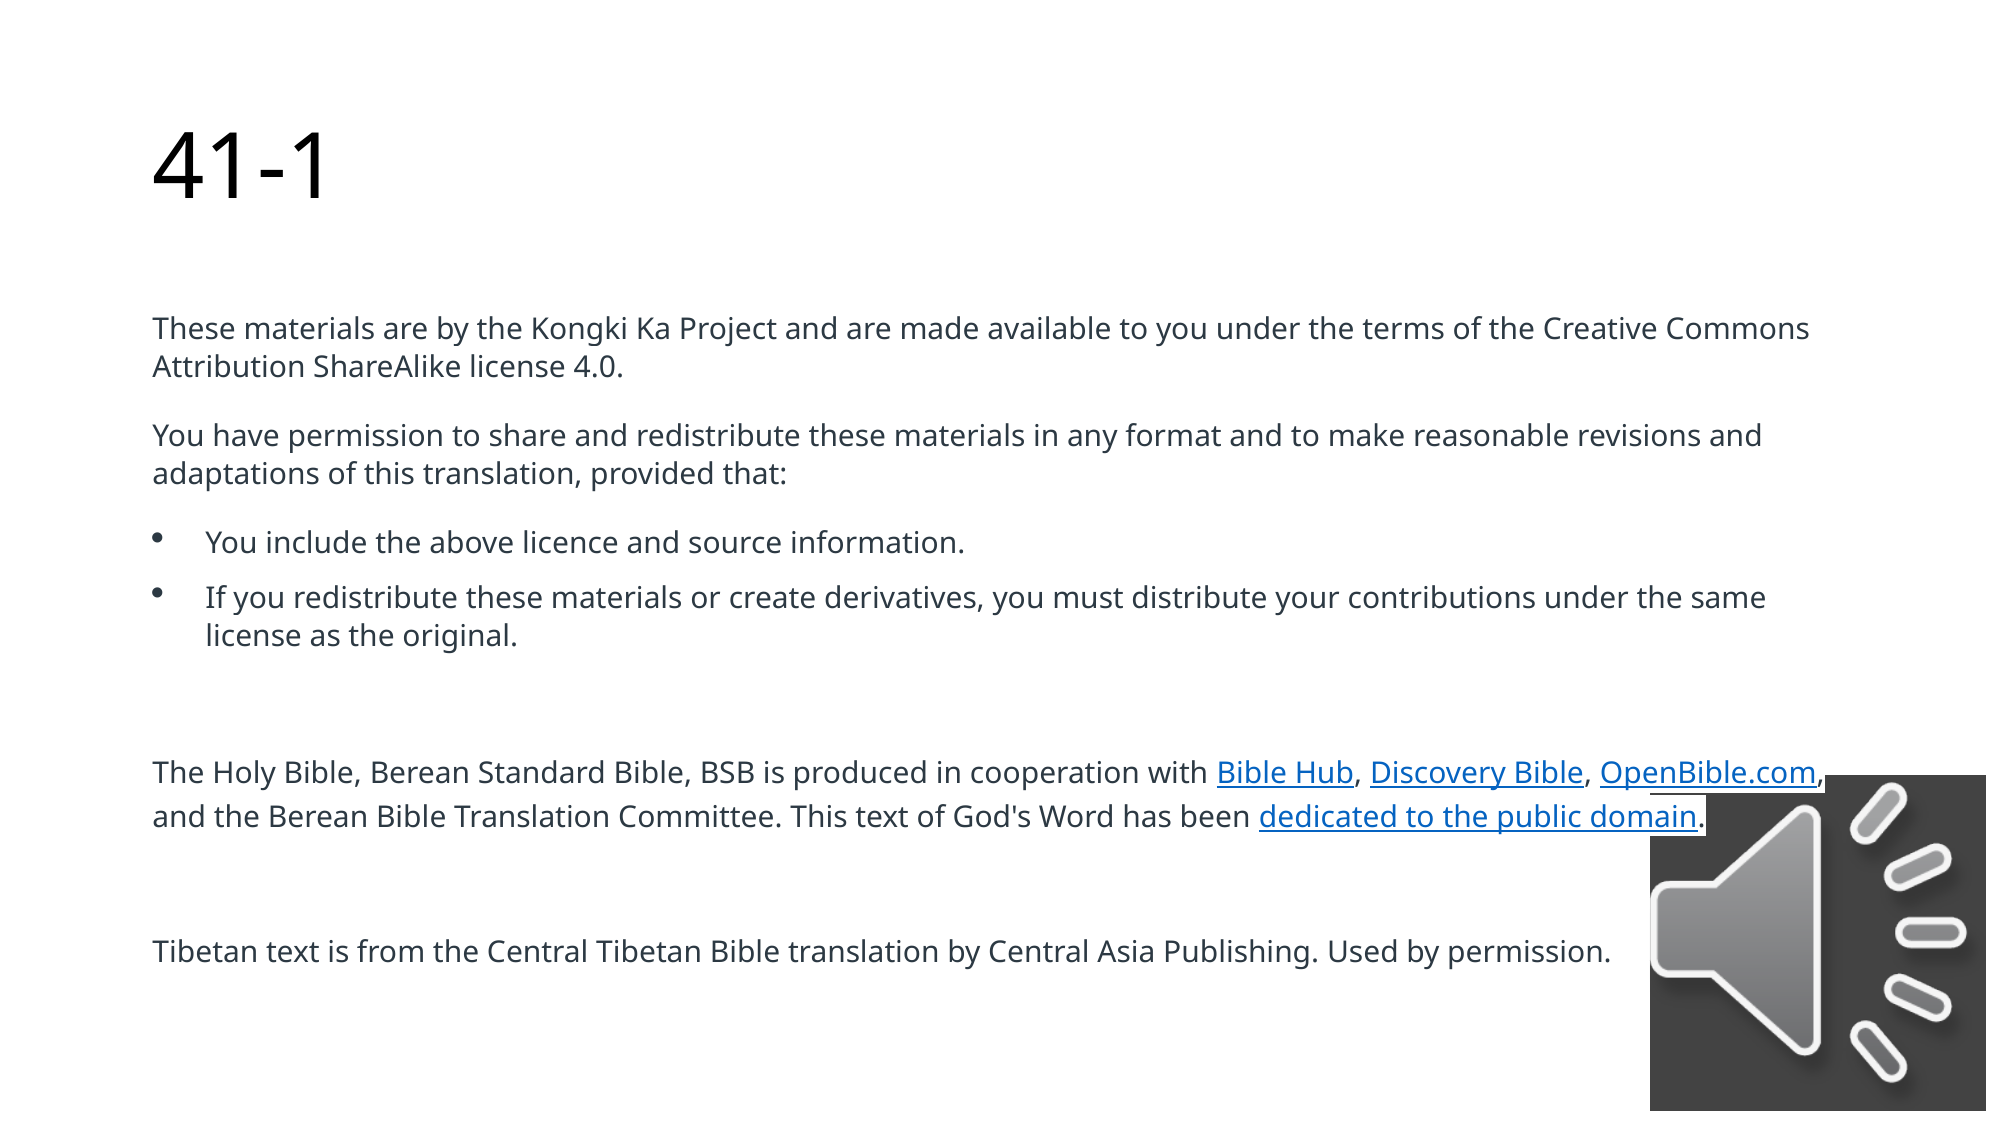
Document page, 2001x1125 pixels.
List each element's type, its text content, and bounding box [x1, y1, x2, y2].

picture [1648, 773, 1987, 1112]
title 41-1 [137, 59, 1863, 278]
list These materials are by the Kongki Ka Project and are made available to you under the terms of the Creative Commons Attribution ShareAlike license 4.0. You have permission to share and redistribute these materials in any format and to make reasonable revisions and adaptations of this translation, provided that: You include the above licence and source information. If you redistribute these materials or create derivatives, you must distribute your contributions under the same license as the original. The Holy Bible, Berean Standard Bible, BSB is produced in cooperation with Bible Hub, Discovery Bible, OpenBible.com, and the Berean Bible Translation Committee. This text of God's Word has been dedicated to the public domain. Tibetan text is from the Central Tibetan Bible translation by Central Asia Publishing. Used by permission. [137, 299, 1863, 1014]
